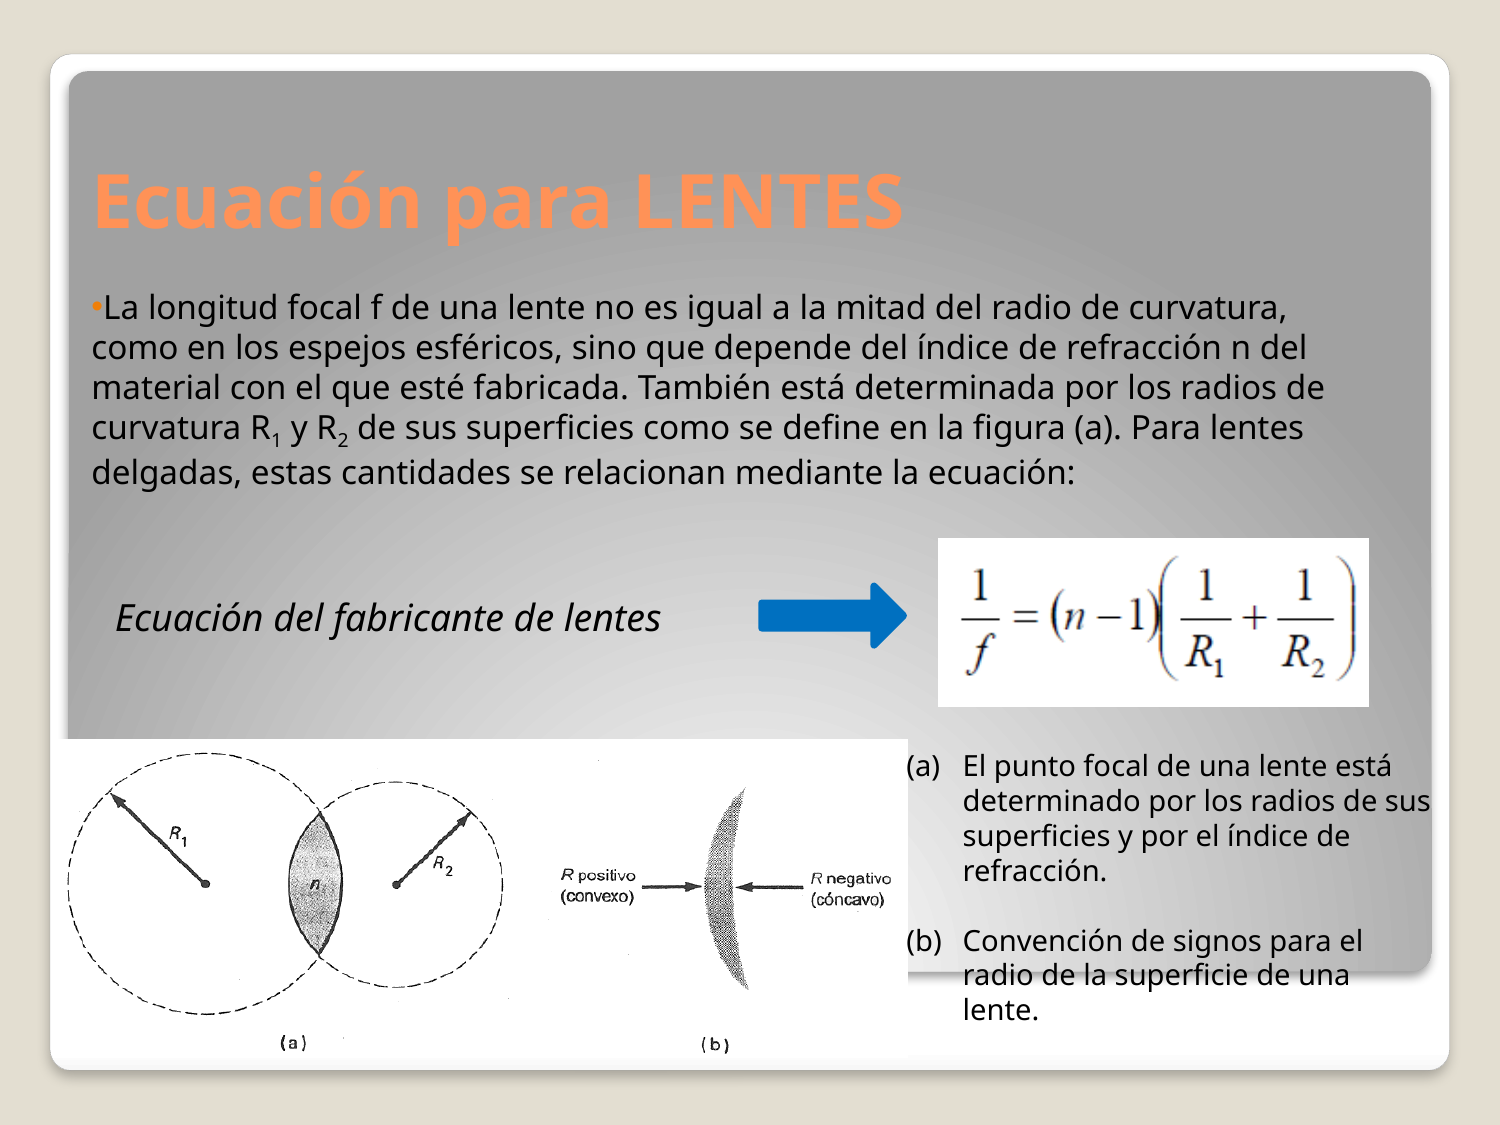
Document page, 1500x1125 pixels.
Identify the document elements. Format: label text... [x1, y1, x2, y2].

text_box La longitud focal f de una lente no es igual a la mitad del radio de curvatura, como en los espejos esféricos, sino que depende del índice de refracción n del material con el que esté fabricada. También está determinada por los radios de curvatura R1 y R2 de sus superficies como se define en la figura (a). Para lentes delgadas, estas cantidades se relacionan mediante la ecuación: [76, 278, 1400, 499]
text_box El punto focal de una lente está determinado por los radios de sus superficies y por el índice de refracción. Convención de signos para el radio de la superficie de una lente. [908, 739, 1447, 1034]
text_box [758, 582, 907, 649]
picture [52, 739, 908, 1058]
text_box Ecuación del fabricante de lentes [100, 586, 762, 646]
picture [938, 538, 1370, 707]
title Ecuación para LENTES [76, 78, 1420, 251]
